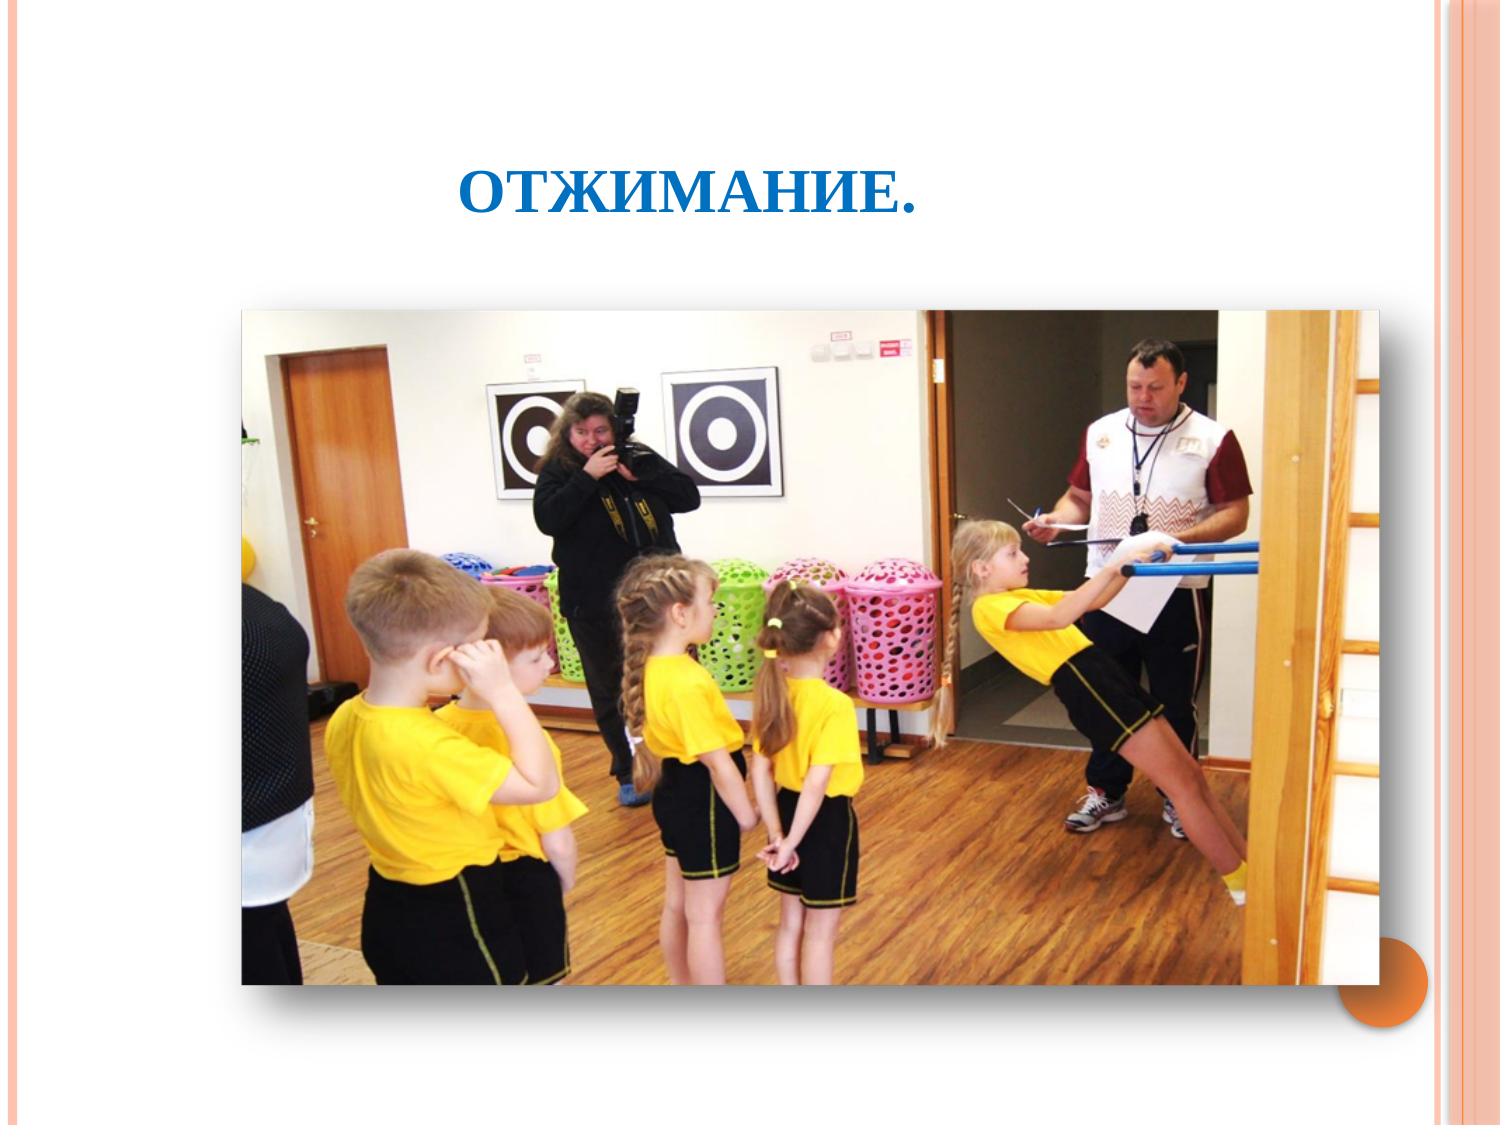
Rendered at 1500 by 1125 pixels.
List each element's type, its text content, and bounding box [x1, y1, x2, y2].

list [40, 242, 1472, 1071]
title ОТЖИМАНИЕ. [75, 45, 1300, 233]
